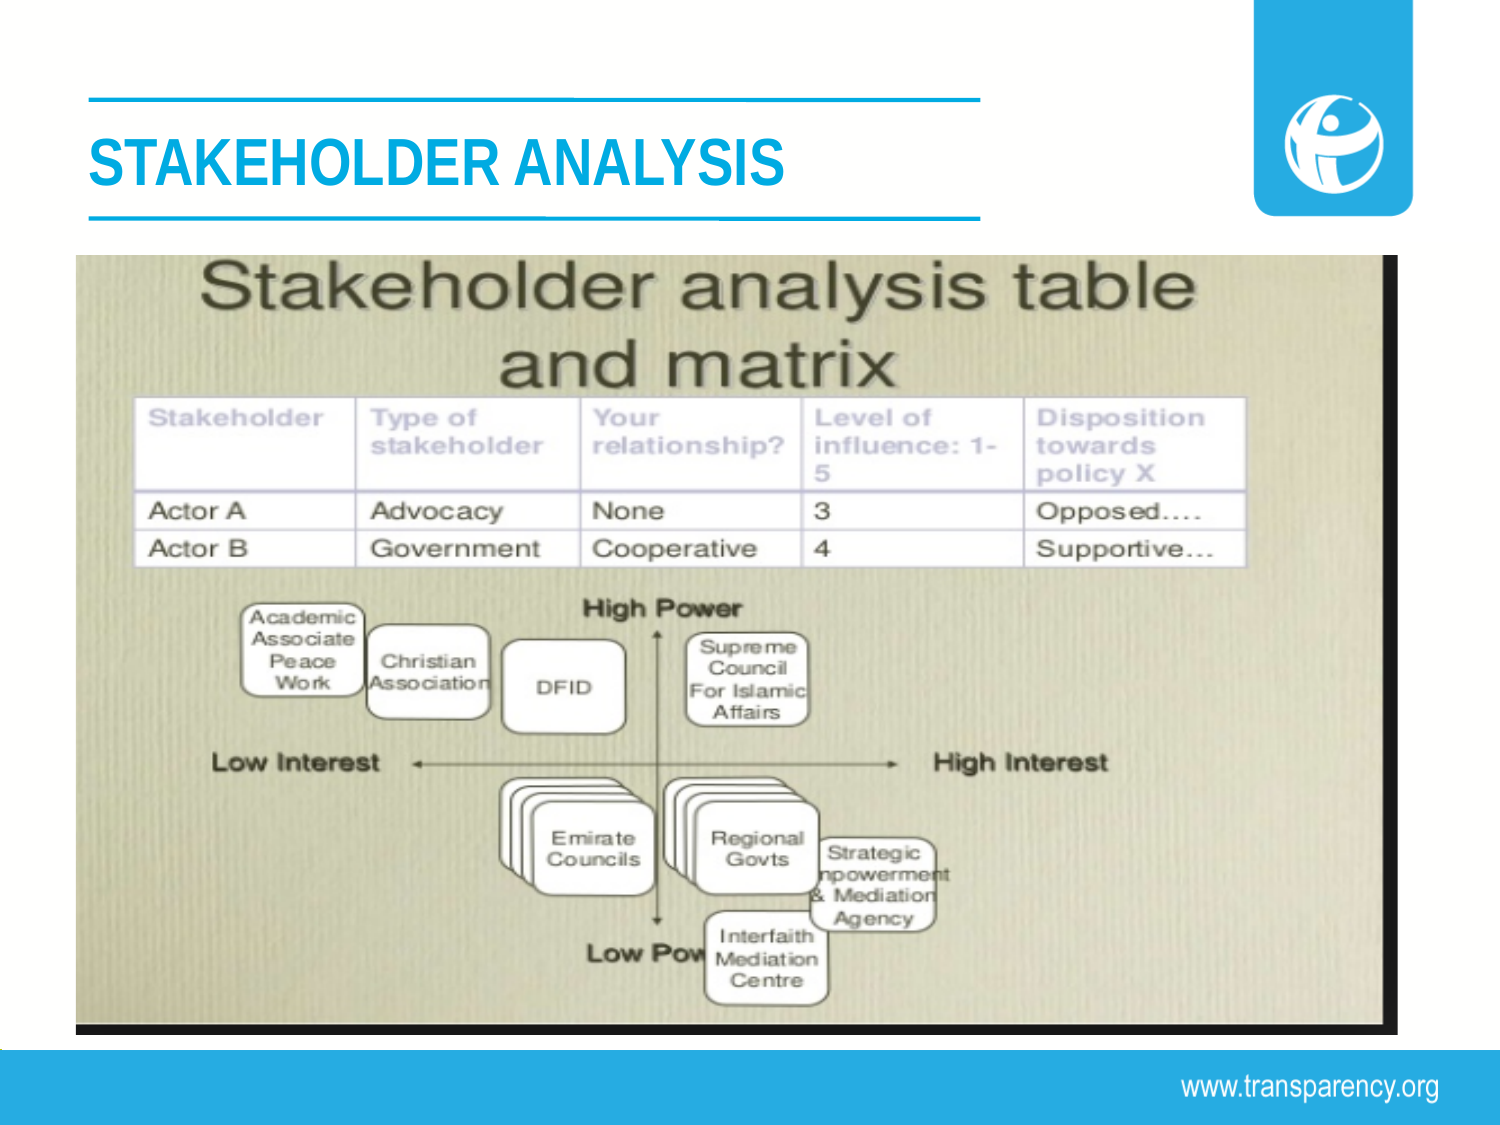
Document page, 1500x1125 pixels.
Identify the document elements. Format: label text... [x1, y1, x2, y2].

title STAKEHOLDER ANALYSIS [88, 93, 1129, 225]
picture [0, 1049, 1500, 1125]
picture [1230, 0, 1500, 242]
picture [75, 255, 1398, 1036]
